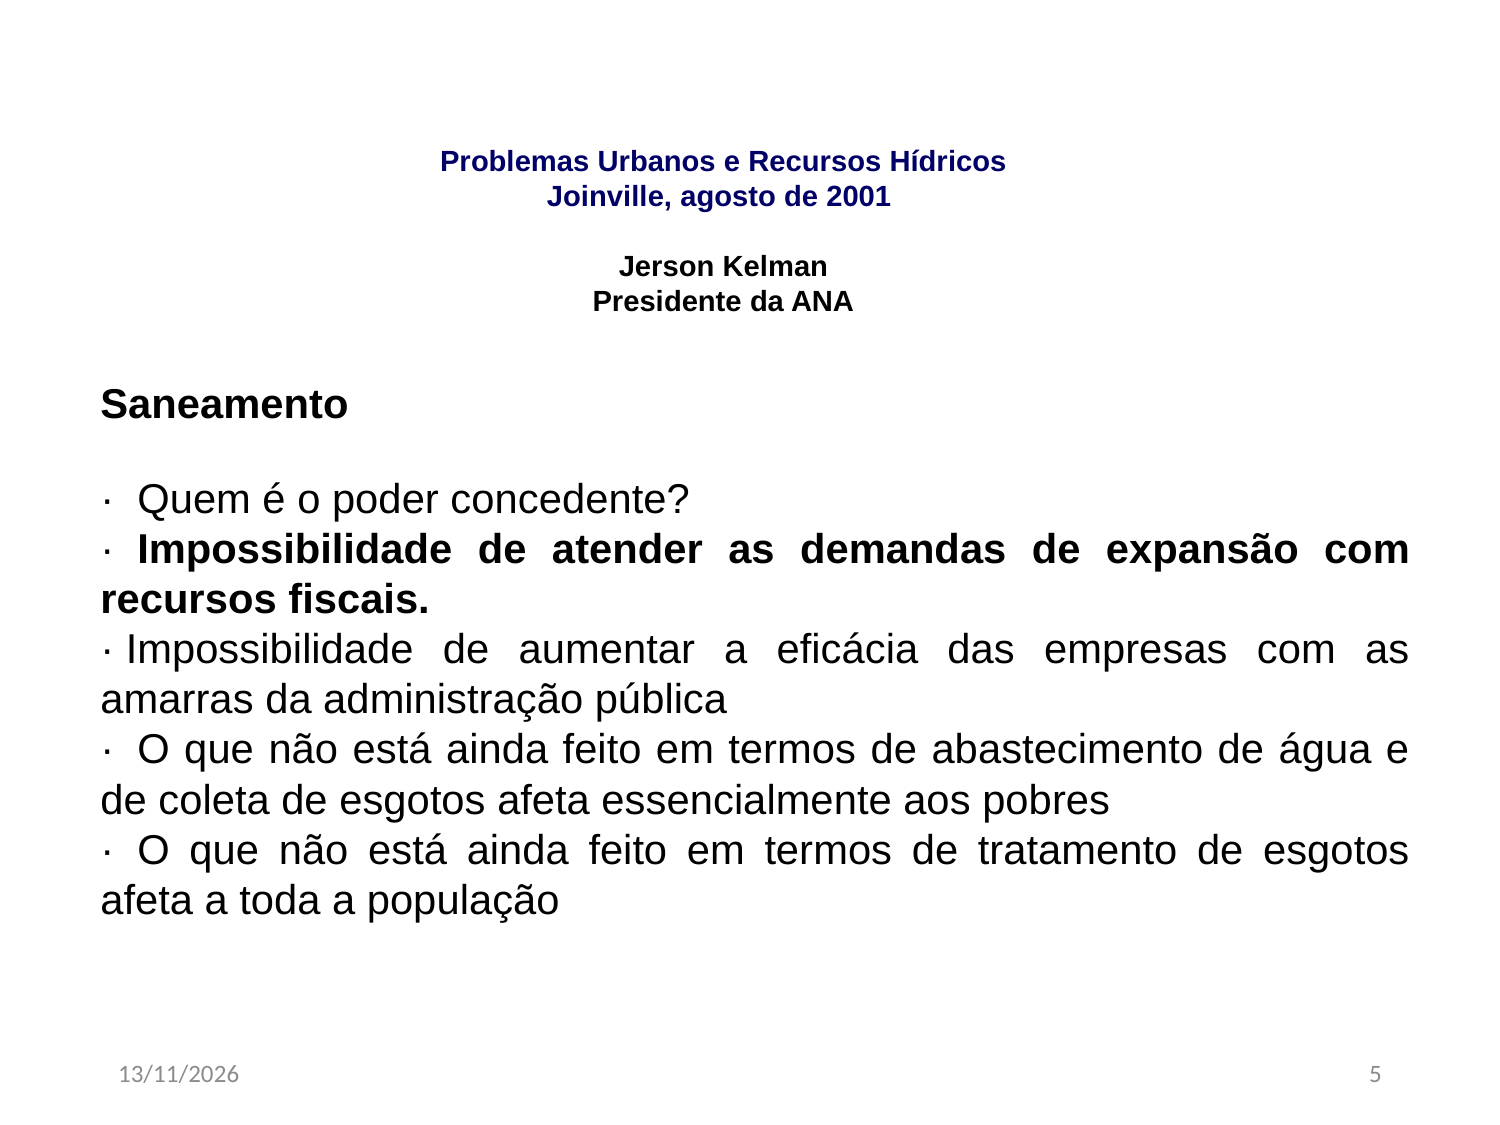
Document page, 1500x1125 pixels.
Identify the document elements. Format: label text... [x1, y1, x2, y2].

slide_number 5 [1059, 1042, 1397, 1103]
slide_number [103, 1042, 441, 1103]
text_box Problemas Urbanos e Recursos Hídricos Joinville, agosto de 2001 Jerson Kelman Presidente da ANA [425, 55, 1022, 299]
text_box Saneamento · Quem é o poder concedente? · Impossibilidade de atender as demandas de expansão com recursos fiscais. · Impossibilidade de aumentar a eficácia das empresas com as amarras da administração pública · O que não está ainda feito em termos de abastecimento de água e de coleta de esgotos afeta essencialmente aos pobres · O que não está ainda feito em termos de tratamento de esgotos afeta a toda a população [85, 299, 1425, 1000]
